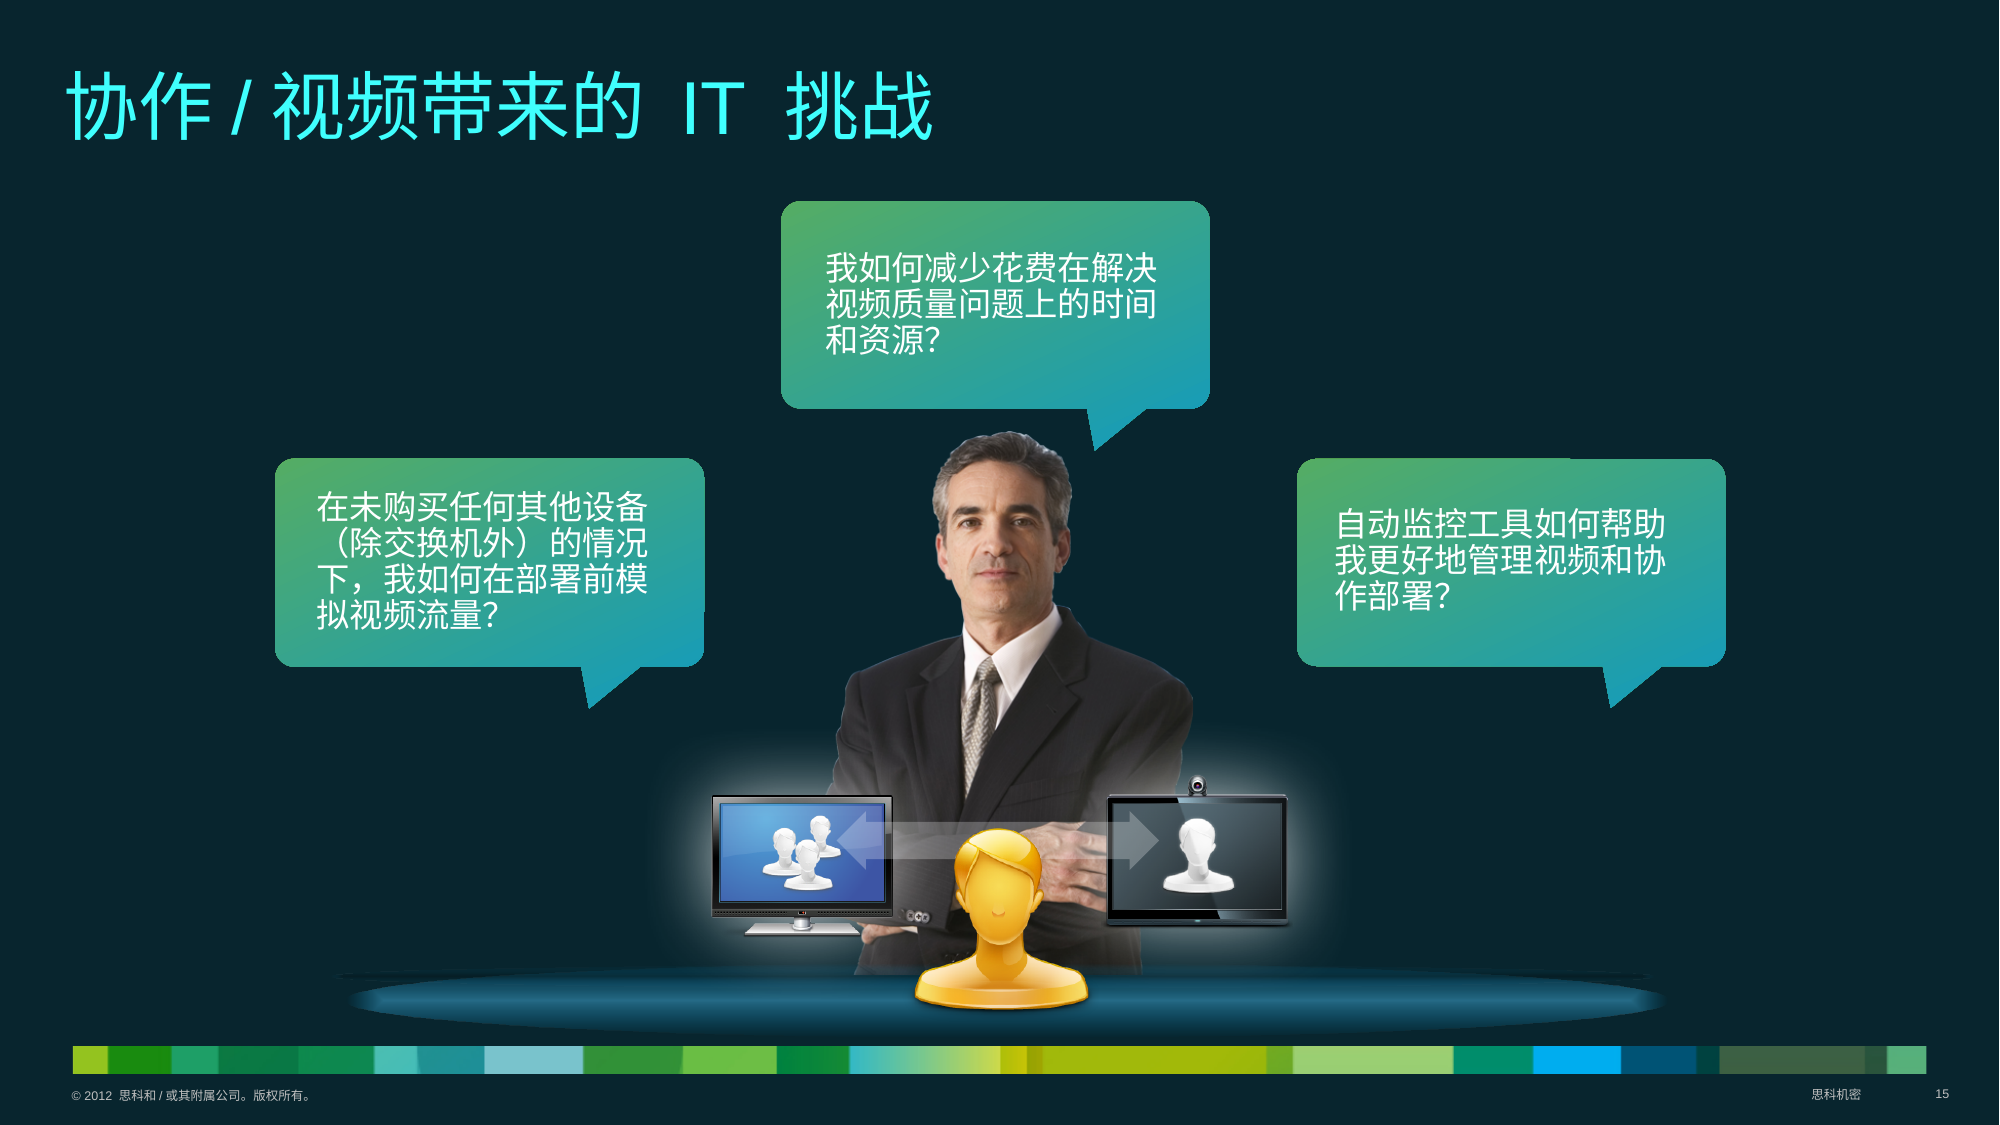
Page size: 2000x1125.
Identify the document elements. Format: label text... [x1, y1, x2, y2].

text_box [257, 396, 722, 729]
title 协作/视频带来的 IT 挑战 [50, 19, 1929, 157]
picture [72, 1046, 1533, 1074]
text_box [1279, 397, 1743, 728]
picture [901, 824, 1099, 1022]
picture [799, 470, 1194, 756]
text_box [330, 962, 1669, 1039]
picture [1697, 1046, 1927, 1074]
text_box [763, 139, 1227, 470]
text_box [706, 756, 1293, 963]
